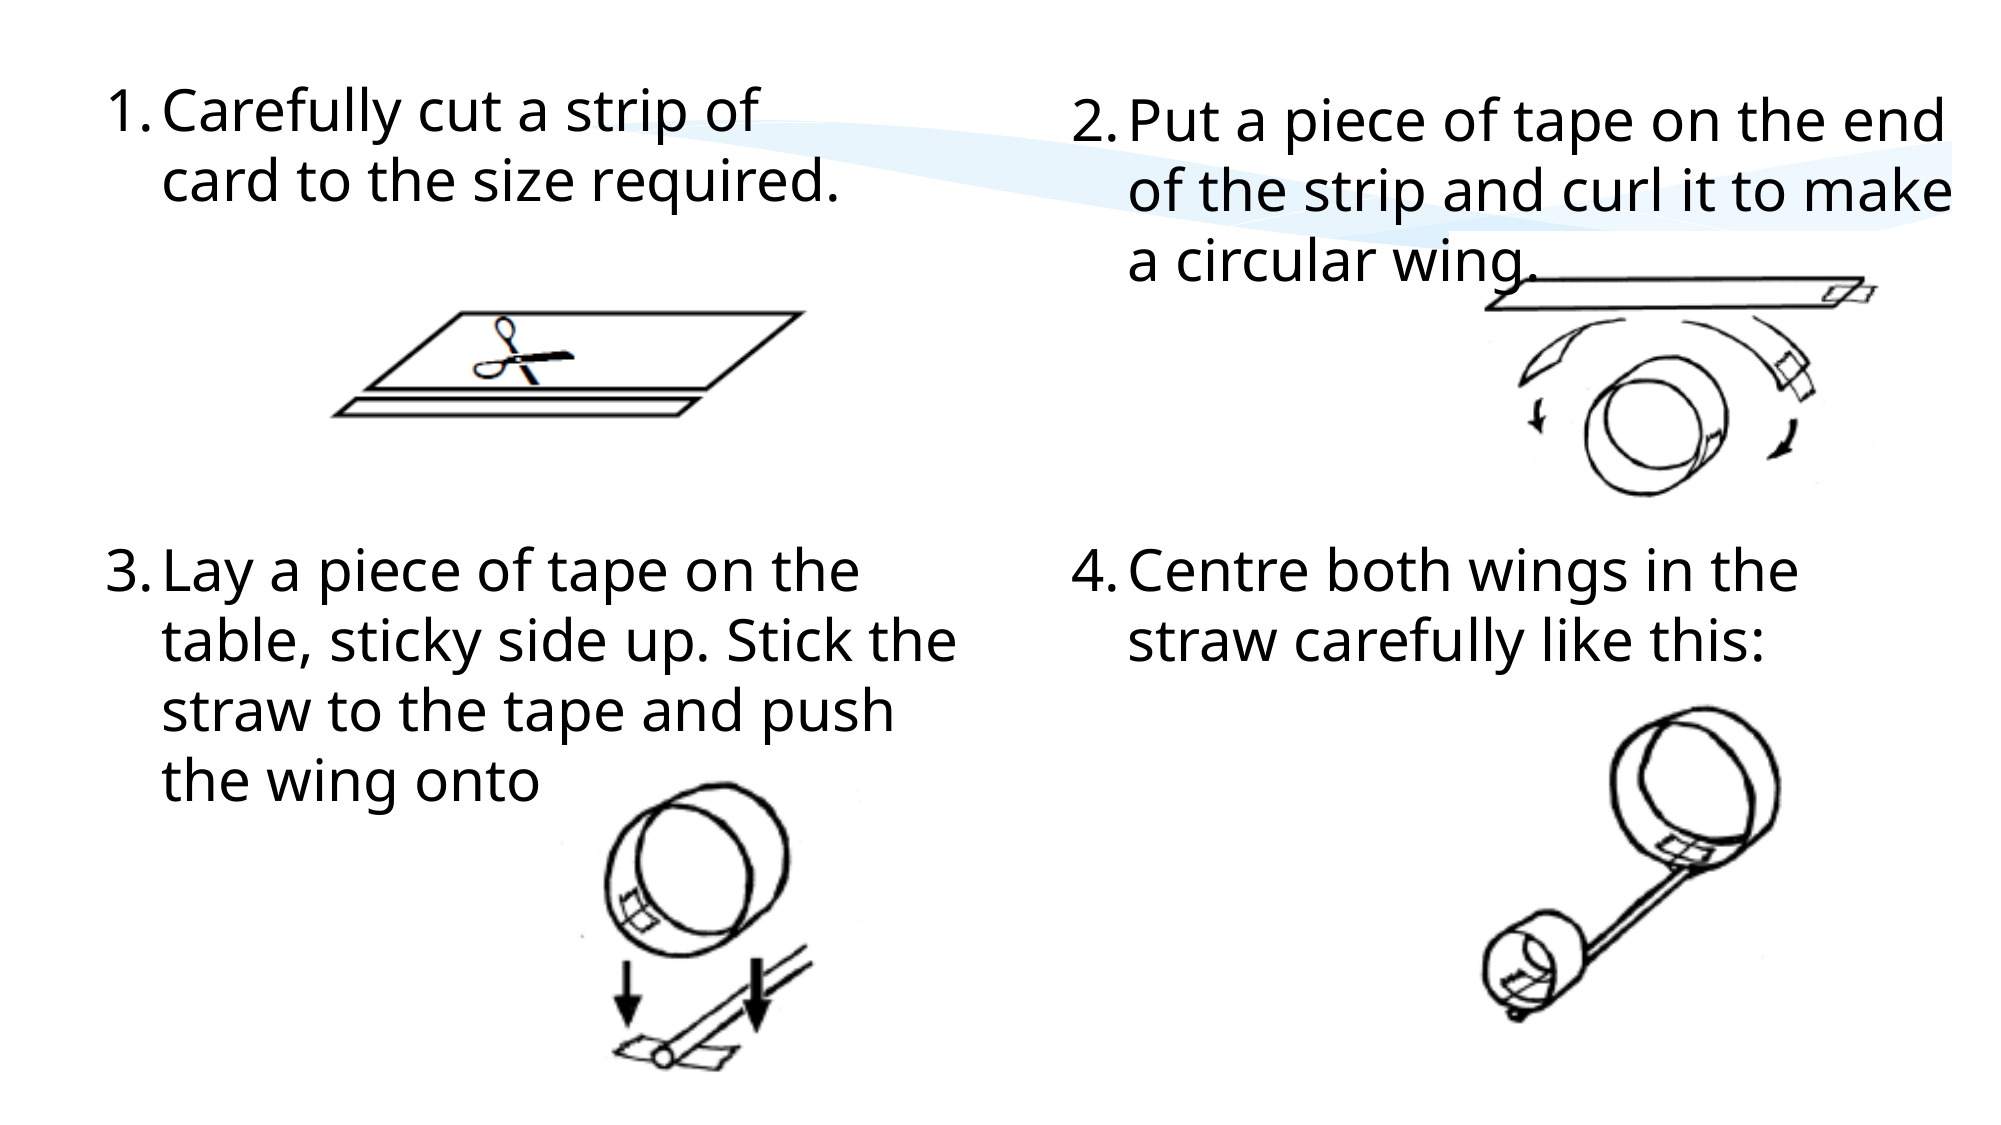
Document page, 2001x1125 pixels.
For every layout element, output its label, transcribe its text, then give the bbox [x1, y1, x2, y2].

text_box Lay a piece of tape on the table, sticky side up. Stick the straw to the tape and push the wing onto the straw. [90, 525, 983, 821]
picture [279, 263, 823, 457]
picture [1448, 231, 1907, 513]
text_box Put a piece of tape on the end of the strip and curl it to make a circular wing. [1056, 75, 1989, 301]
text_box Carefully cut a strip of card to the size required. [90, 65, 857, 221]
picture [1416, 681, 1843, 1044]
picture [538, 751, 896, 1100]
text_box Centre both wings in the straw carefully like this: [1056, 525, 1967, 681]
